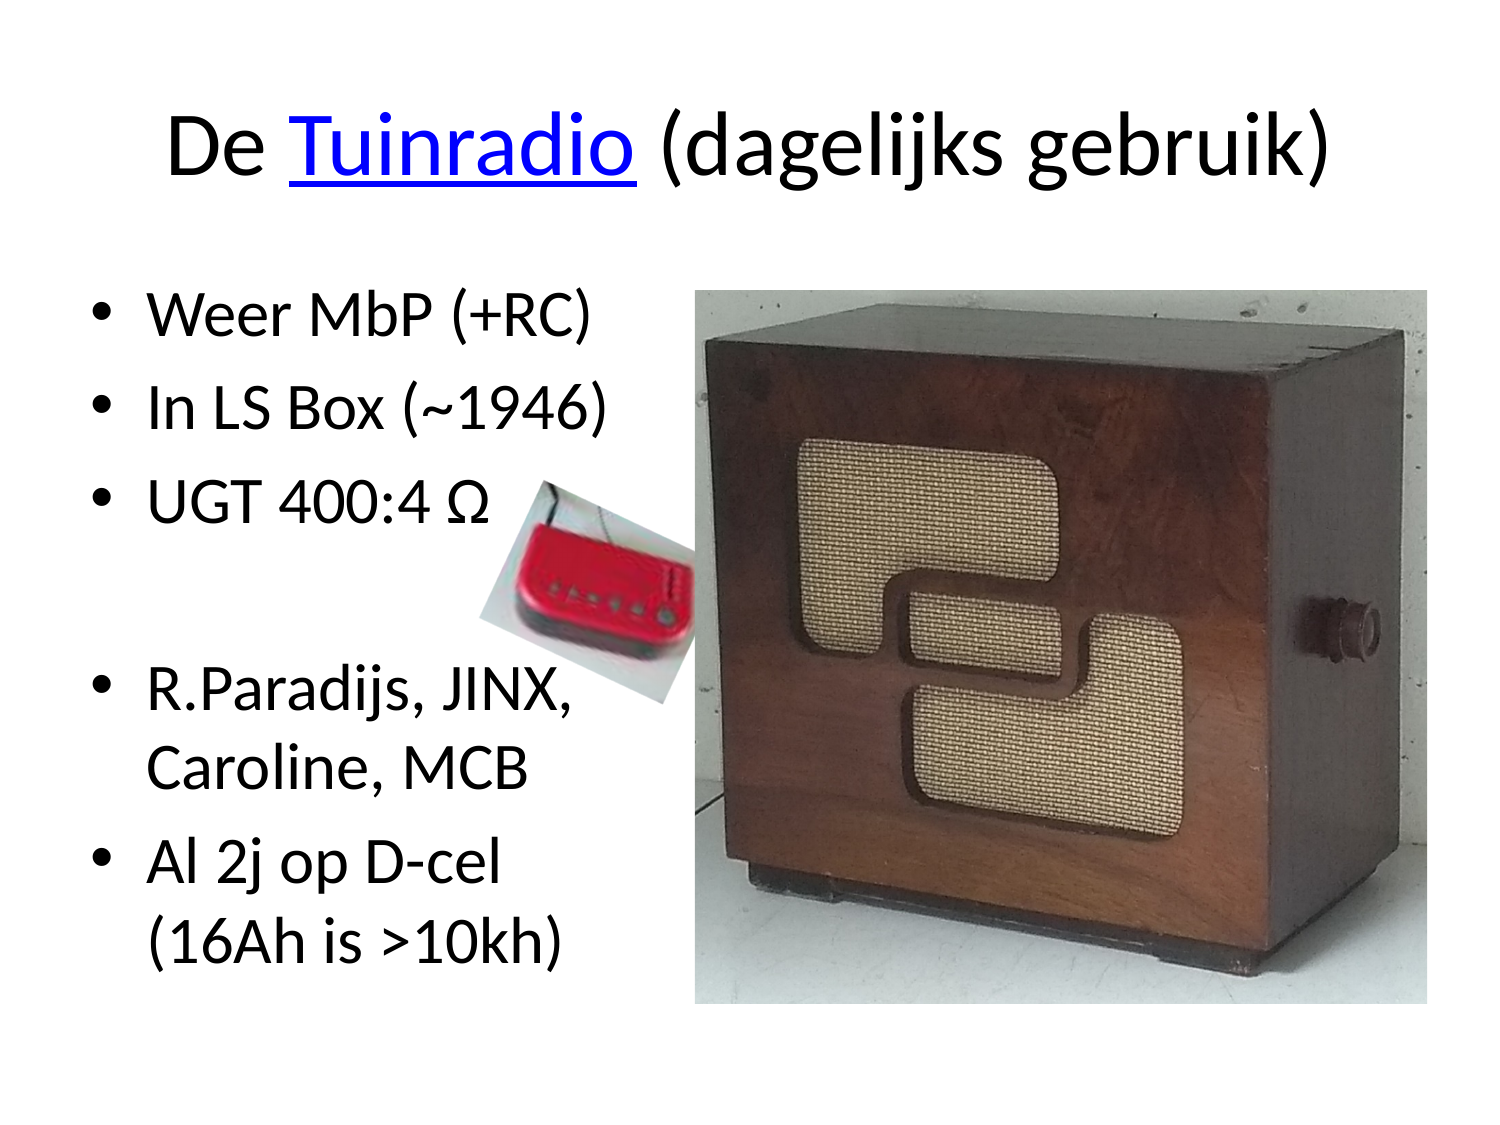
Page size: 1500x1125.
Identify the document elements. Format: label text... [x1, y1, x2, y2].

title De Tuinradio (dagelijks gebruik) [75, 45, 1425, 233]
picture [480, 290, 1428, 1004]
list Weer MbP (+RC) In LS Box (~1946) UGT 400:4 Ω R.Paradijs, JINX, Caroline, MCB Al 2j op D-cel (16Ah is >10kh) [75, 262, 636, 1071]
